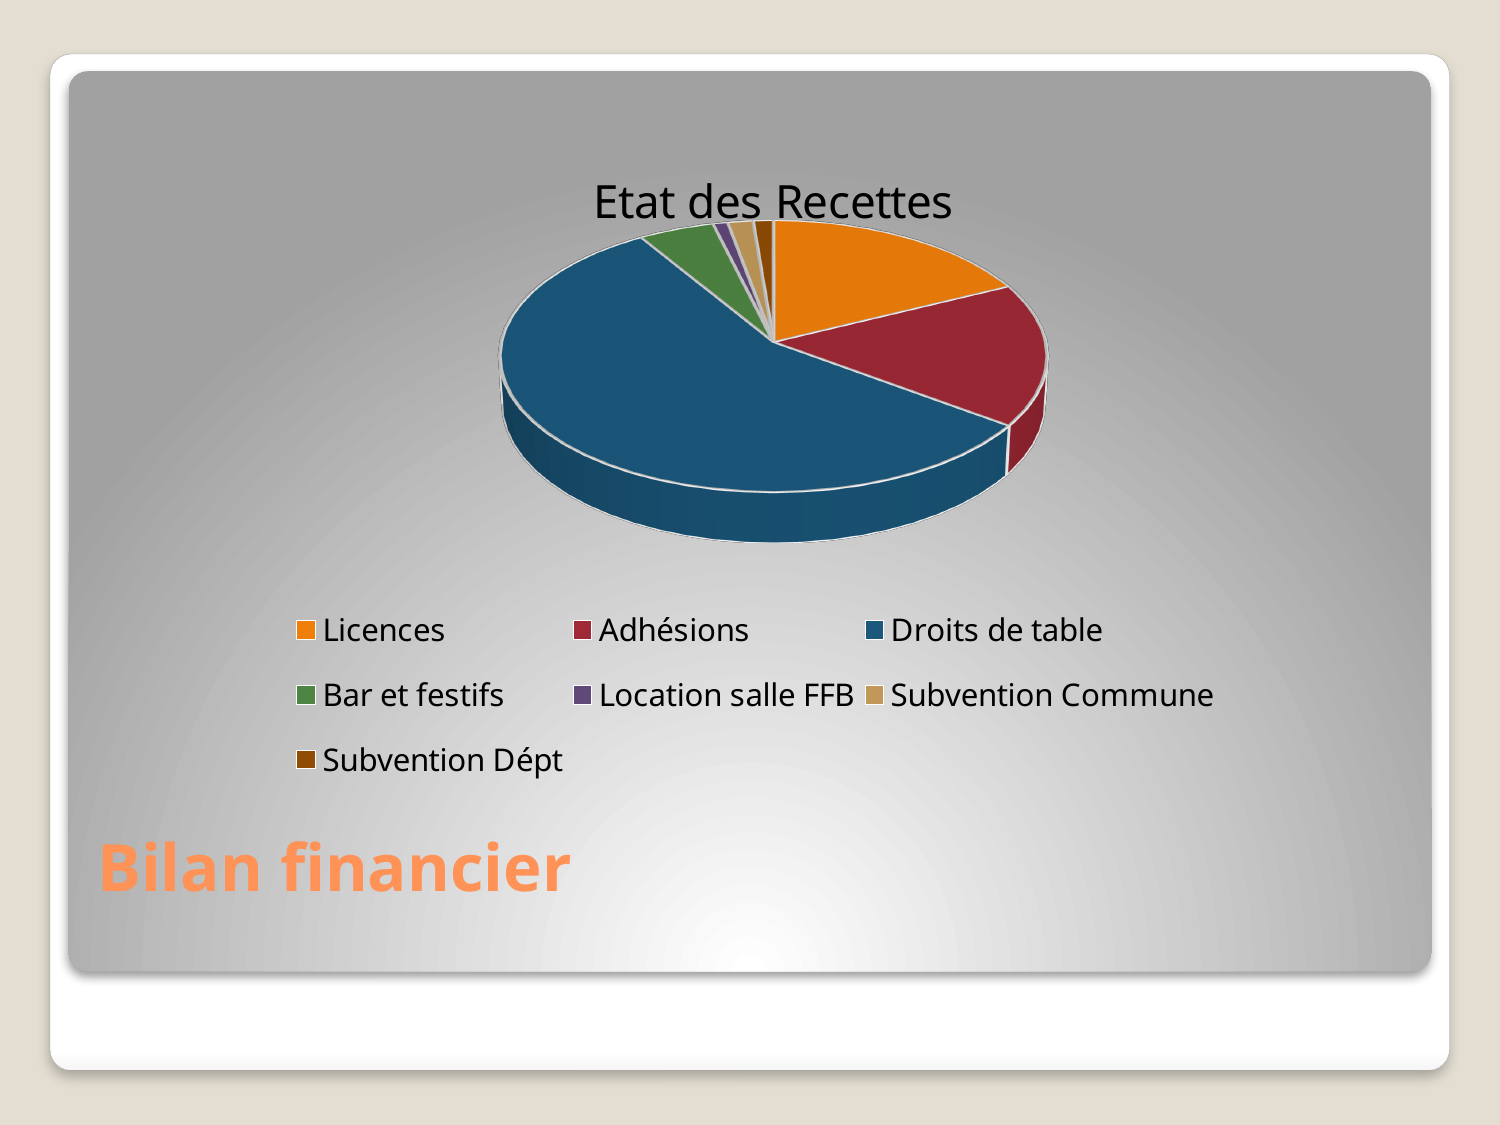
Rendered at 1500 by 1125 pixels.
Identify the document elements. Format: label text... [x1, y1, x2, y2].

title Bilan financier [82, 817, 1425, 990]
chart [218, 134, 1329, 804]
